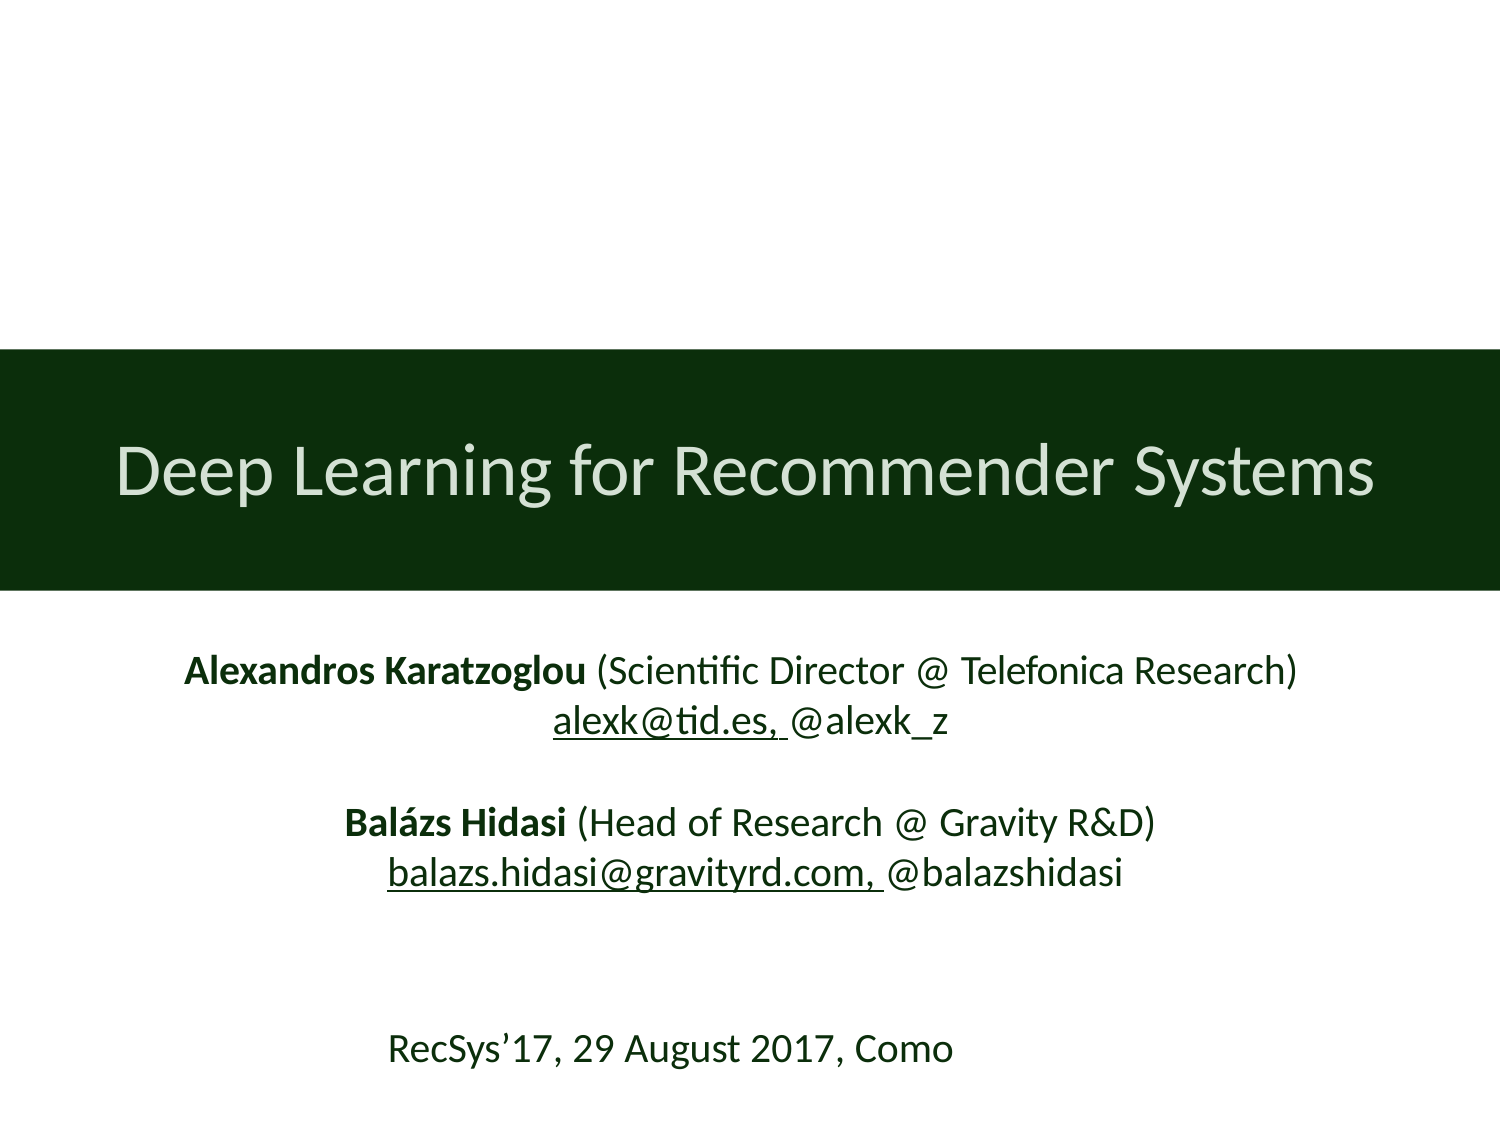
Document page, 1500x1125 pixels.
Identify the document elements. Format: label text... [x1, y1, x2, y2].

text_box [0, 349, 1500, 591]
title Deep Learning for Recommender Systems [113, 418, 1387, 609]
text_box Alexandros Karatzoglou (Scientific Director @ Telefonica Research) alexk@tid.es, @alexk_z Balázs Hidasi (Head of Research @ Gravity R&D) balazs.hidasi@gravityrd.com, @balazshidasi RecSys’17, 29 August 2017, Como [182, 640, 1318, 1071]
